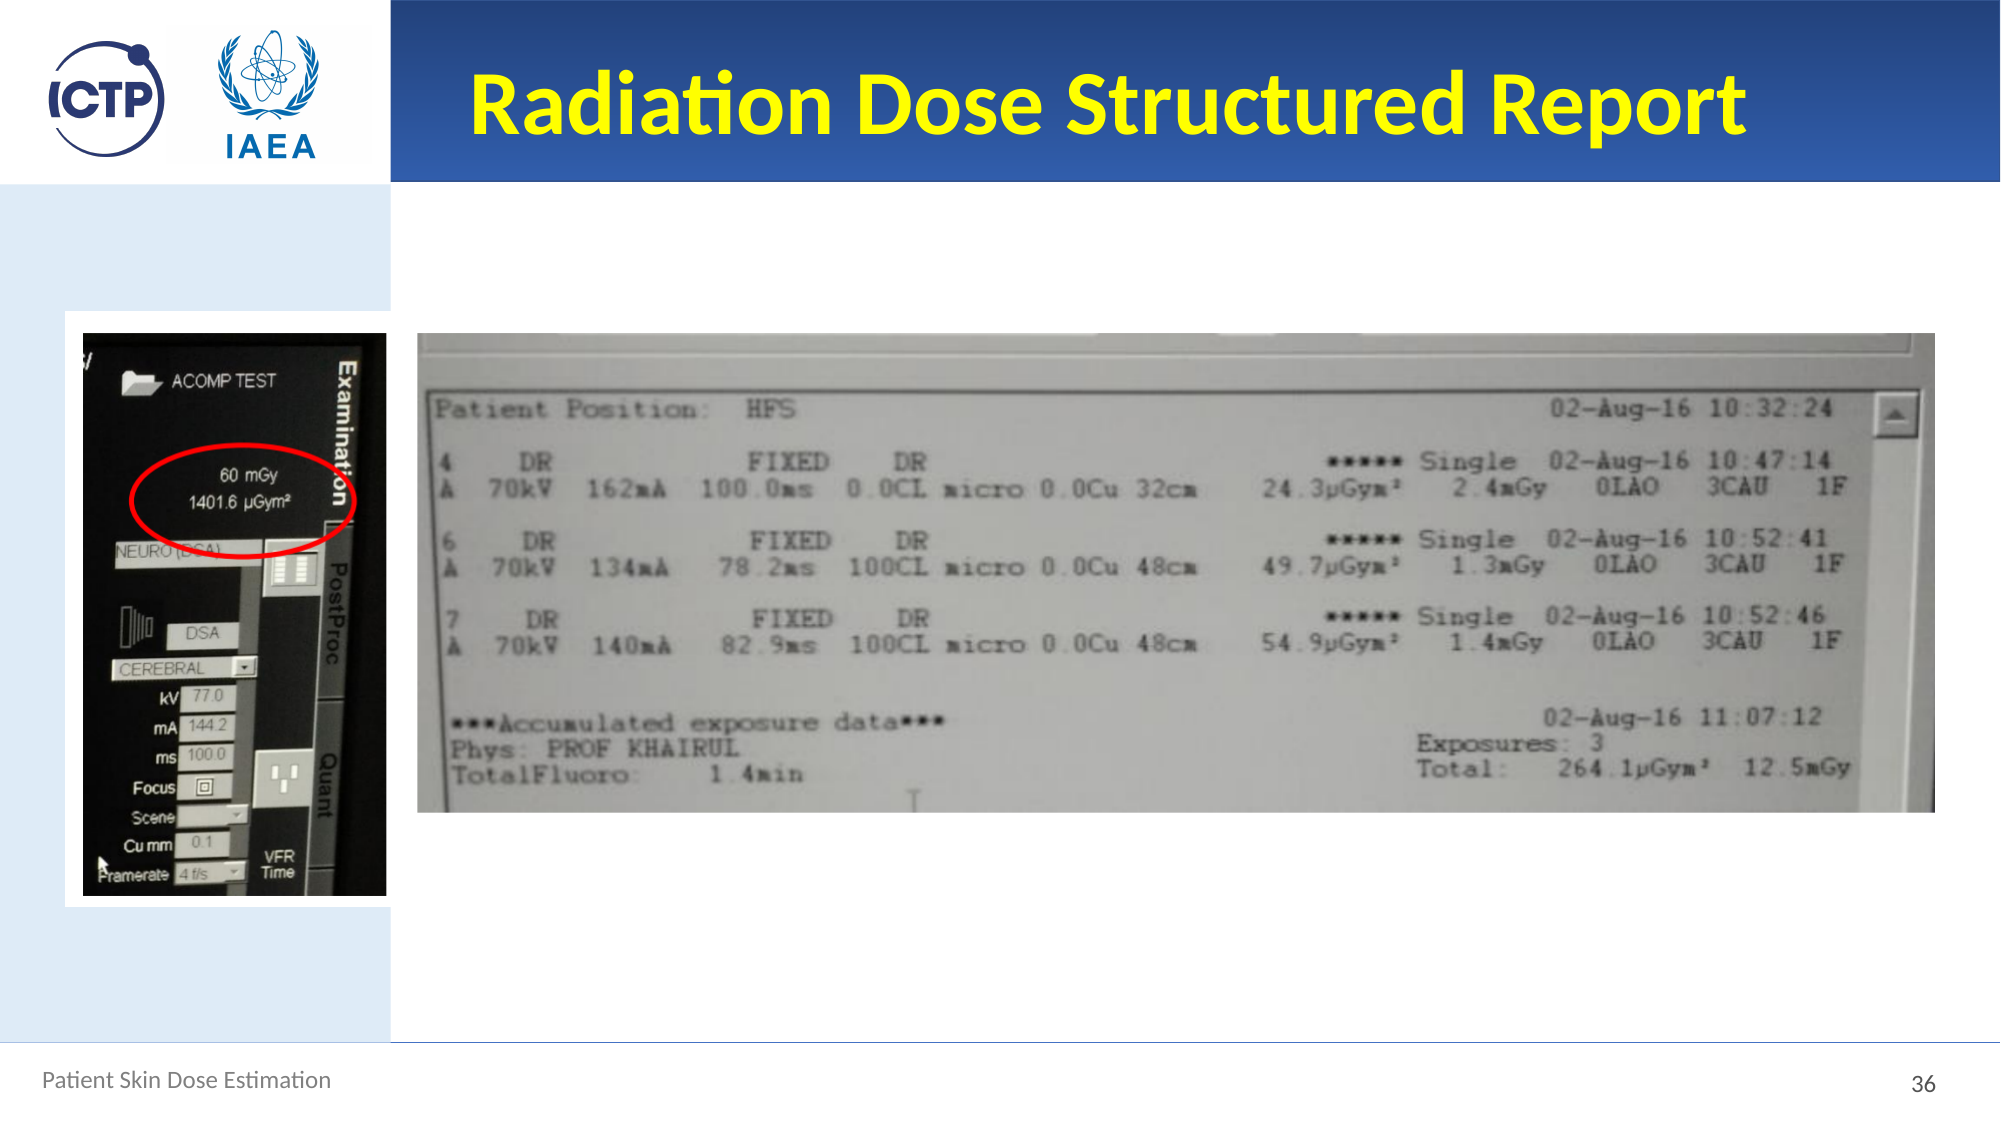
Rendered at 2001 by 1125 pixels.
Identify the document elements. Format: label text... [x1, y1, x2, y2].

picture [65, 311, 1935, 907]
picture [48, 41, 165, 157]
slide_number 36 [1501, 1052, 1952, 1113]
footer Patient Skin Dose Estimation [27, 1055, 703, 1116]
title Radiation Dose Structured Report [454, 46, 1952, 164]
picture [166, 25, 372, 164]
